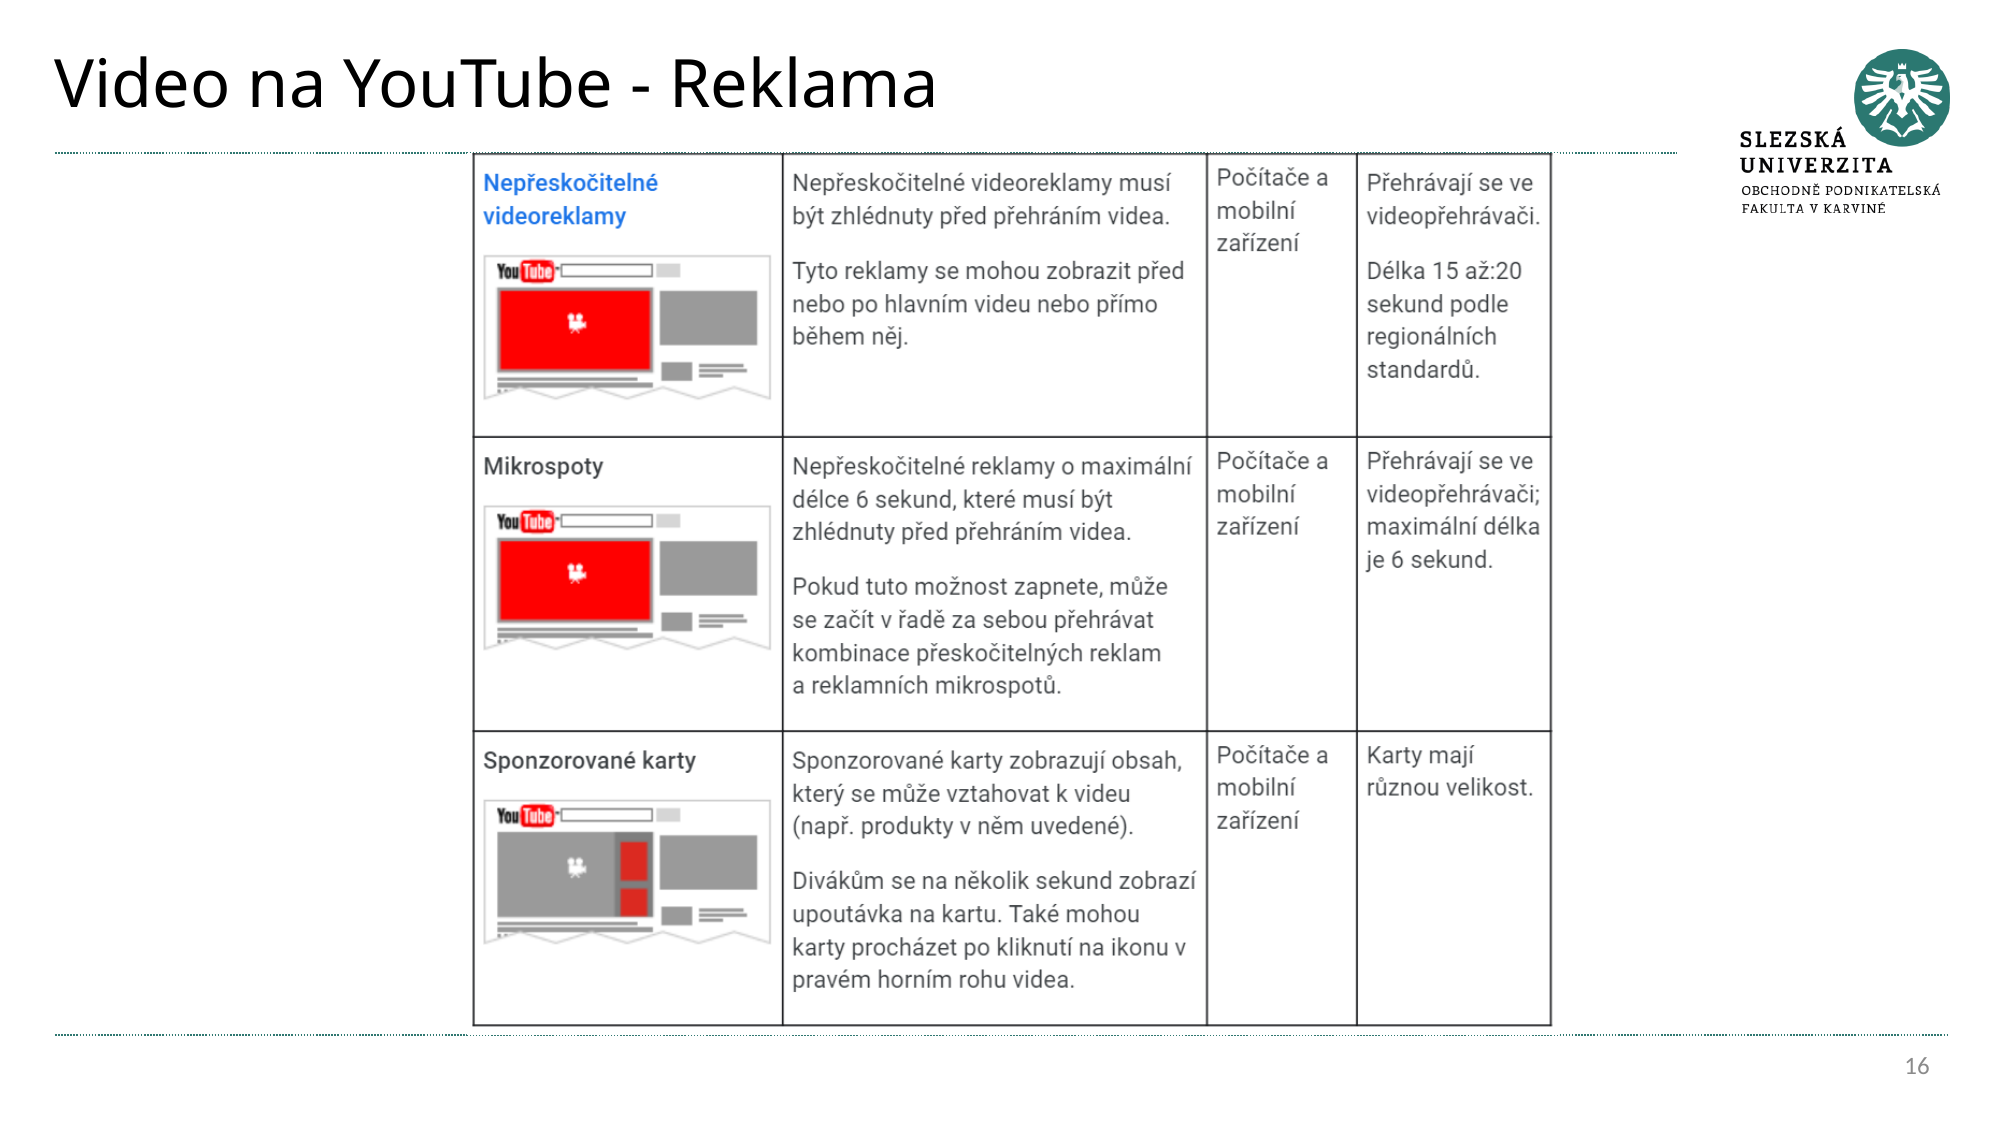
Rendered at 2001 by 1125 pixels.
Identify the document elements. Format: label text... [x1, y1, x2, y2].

title Video na YouTube - Reklama [39, 42, 1237, 154]
picture [466, 153, 1559, 1035]
picture [1740, 49, 1950, 213]
slide_number 16 [1708, 1035, 1945, 1095]
